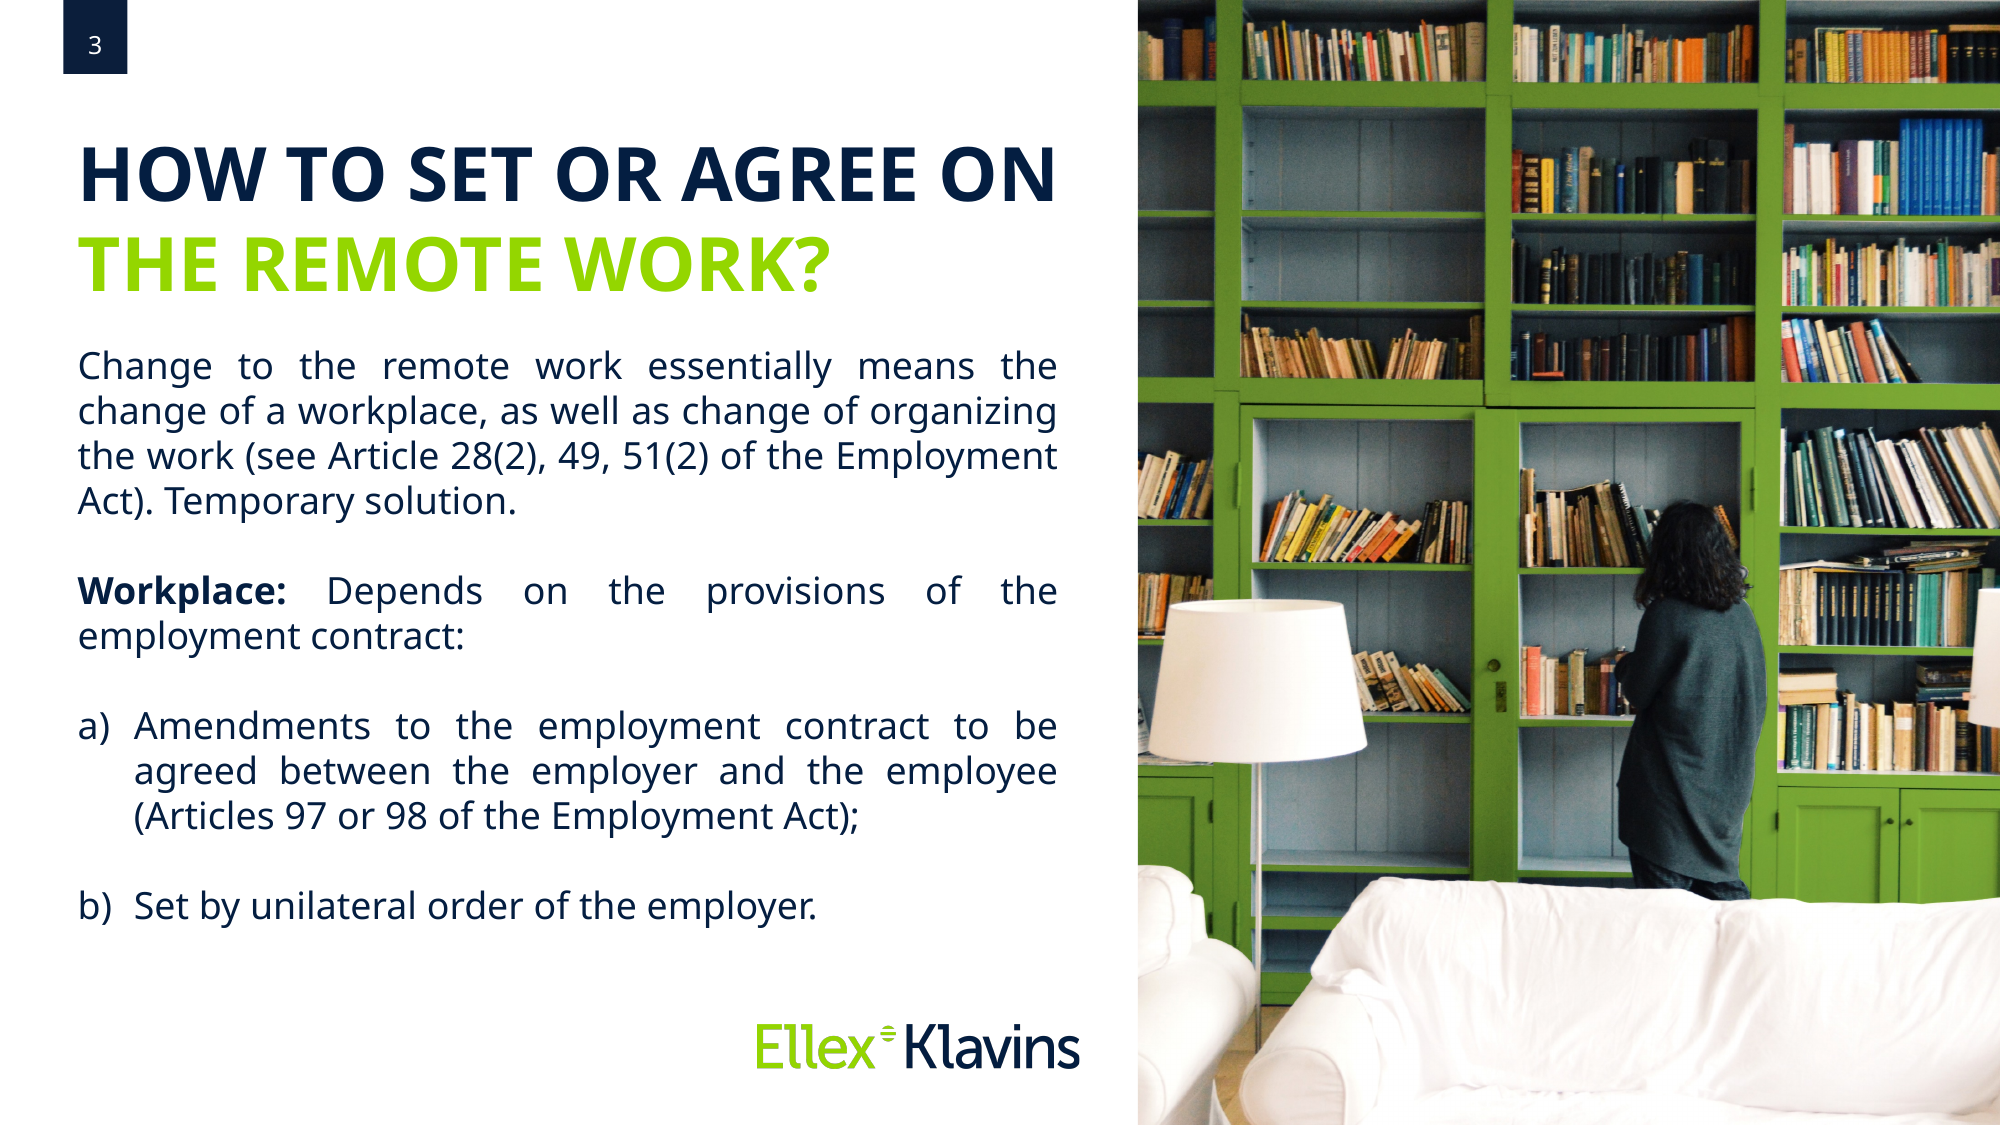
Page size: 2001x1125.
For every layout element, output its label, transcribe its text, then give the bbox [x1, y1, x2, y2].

picture [1137, 0, 2000, 1125]
text_box HOW TO SET OR AGREE ON THE REMOTE WORK? [63, 118, 1107, 314]
text_box Change to the remote work essentially means the change of a workplace, as well as change of organizing the work (see Article 28(2), 49, 51(2) of the Employment Act). Temporary solution. Workplace: Depends on the provisions of the employment contract: Amendments to the employment contract to be agreed between the employer and the employee (Articles 97 or 98 of the Employment Act); Set by unilateral order of the employer. [62, 334, 1074, 935]
picture [757, 1024, 1080, 1069]
